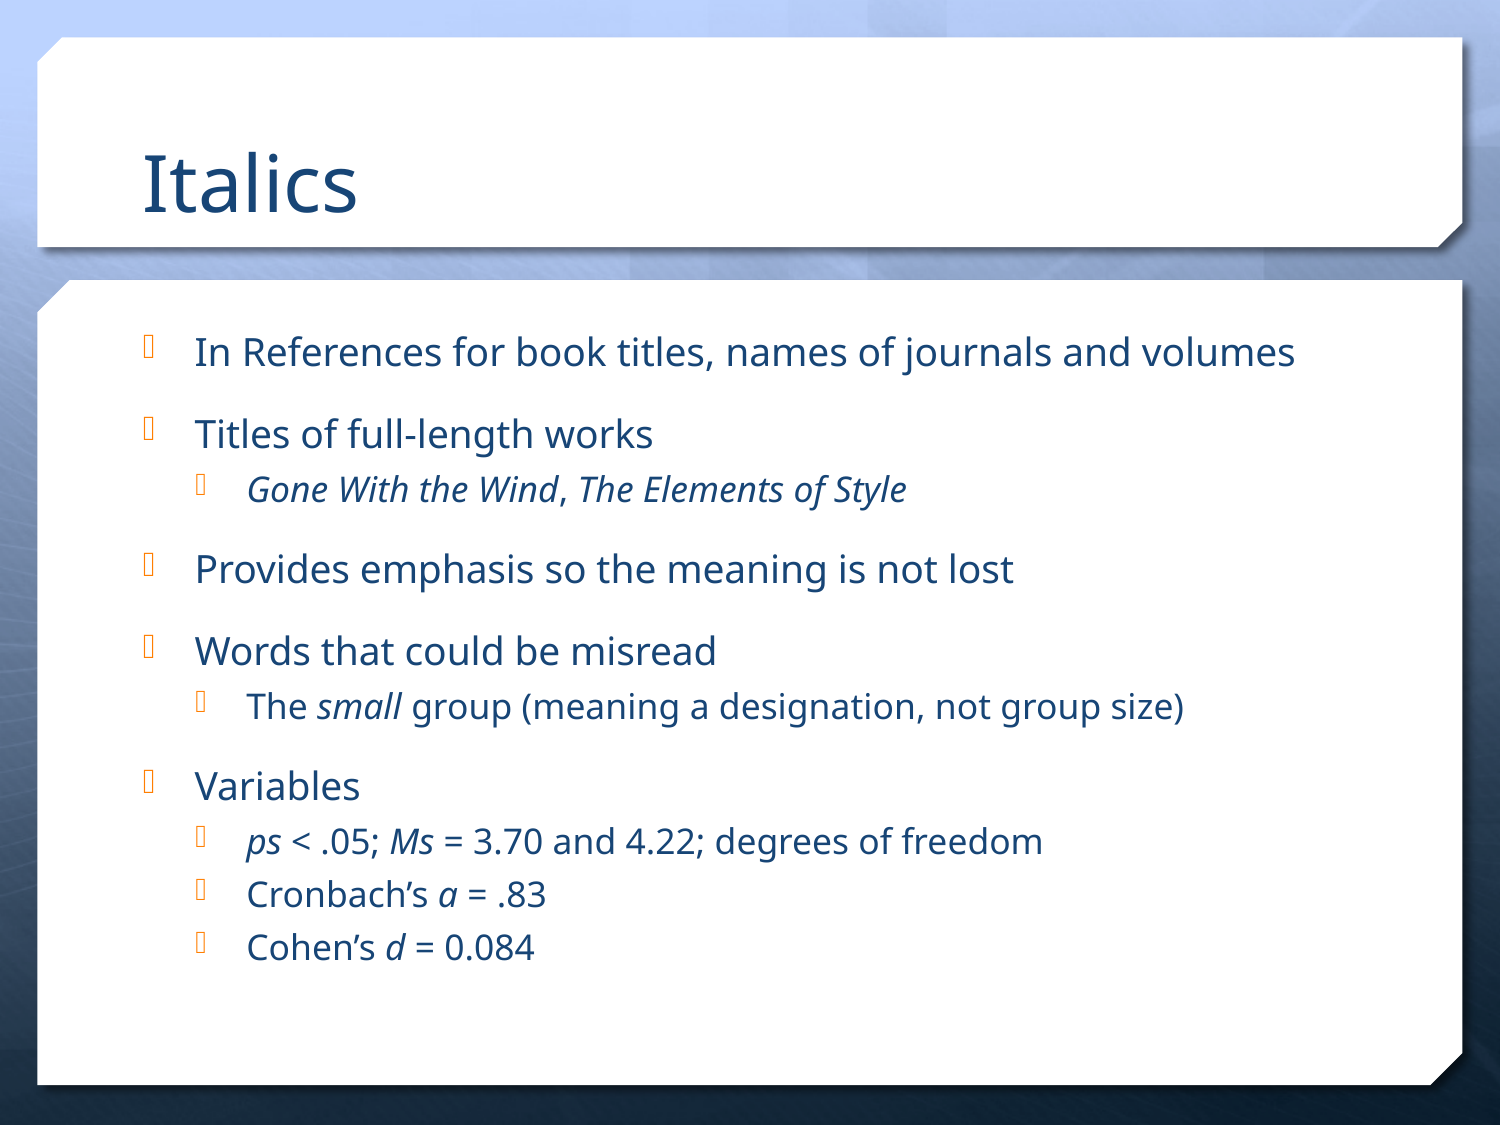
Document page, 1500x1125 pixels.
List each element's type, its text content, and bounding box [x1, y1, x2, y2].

list In References for book titles, names of journals and volumes Titles of full-length works Gone With the Wind, The Elements of Style Provides emphasis so the meaning is not lost Words that could be misread The small group (meaning a designation, not group size) Variables ps < .05; Ms = 3.70 and 4.22; degrees of freedom Cronbach’s a = .83 Cohen’s d = 0.084 [127, 319, 1372, 978]
title Italics [127, 48, 1372, 236]
